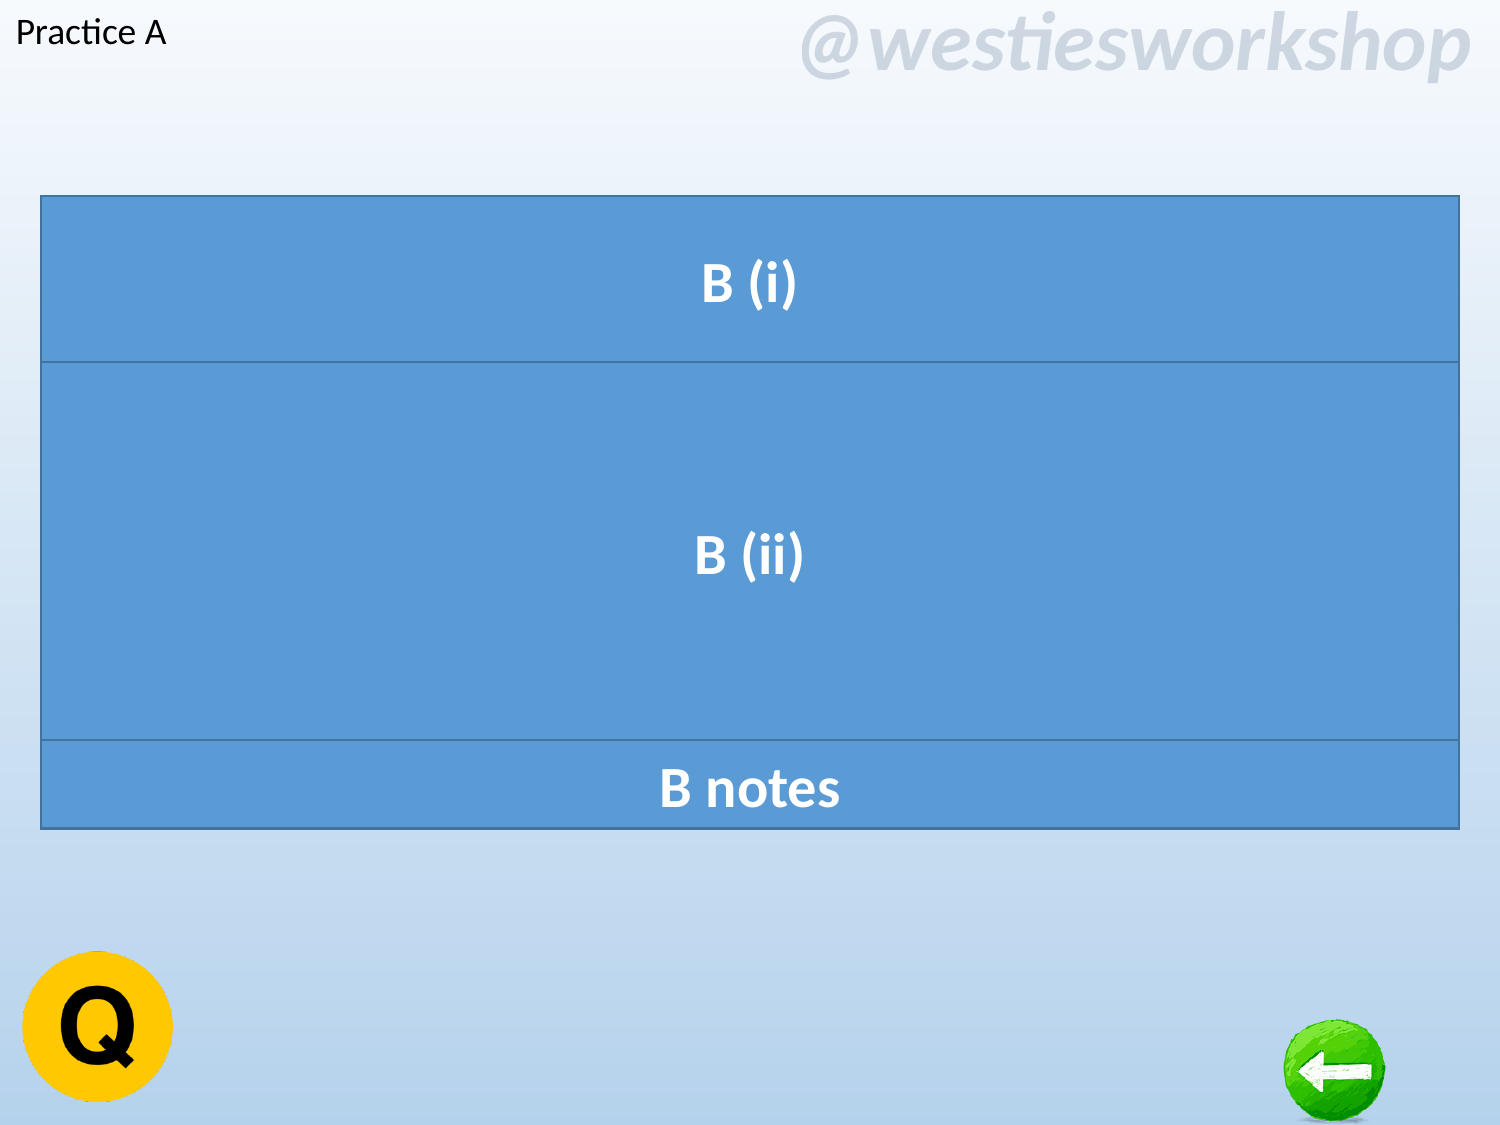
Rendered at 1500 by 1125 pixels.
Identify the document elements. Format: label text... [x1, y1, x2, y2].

text_box Practice A [1, 0, 182, 60]
picture [41, 196, 1459, 829]
picture [1281, 1019, 1387, 1125]
picture [0, 928, 197, 1125]
